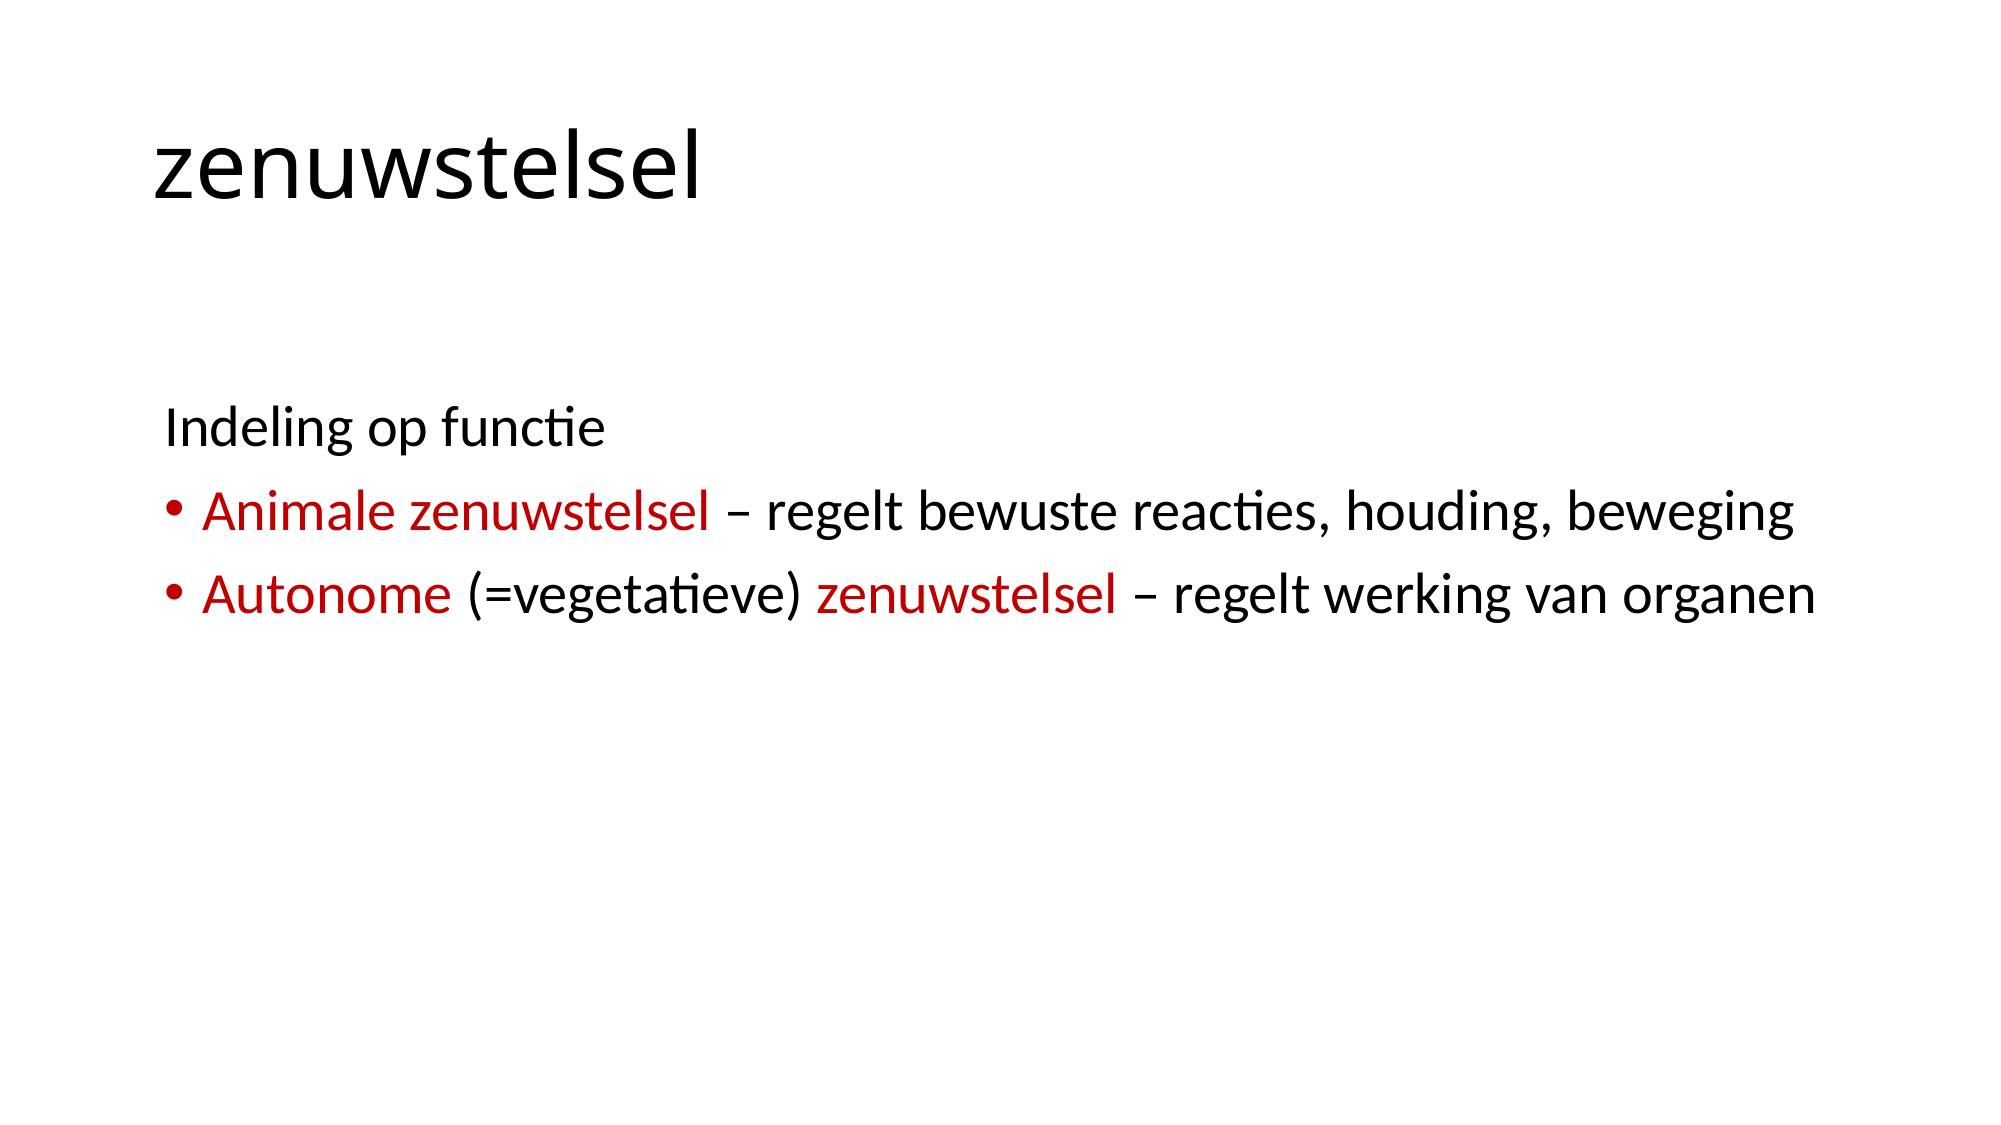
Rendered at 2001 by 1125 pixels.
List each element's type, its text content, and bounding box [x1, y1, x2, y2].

title zenuwstelsel [137, 59, 1863, 278]
list Indeling op functie Animale zenuwstelsel – regelt bewuste reacties, houding, beweging Autonome (=vegetatieve) zenuwstelsel – regelt werking van organen [149, 388, 1850, 950]
